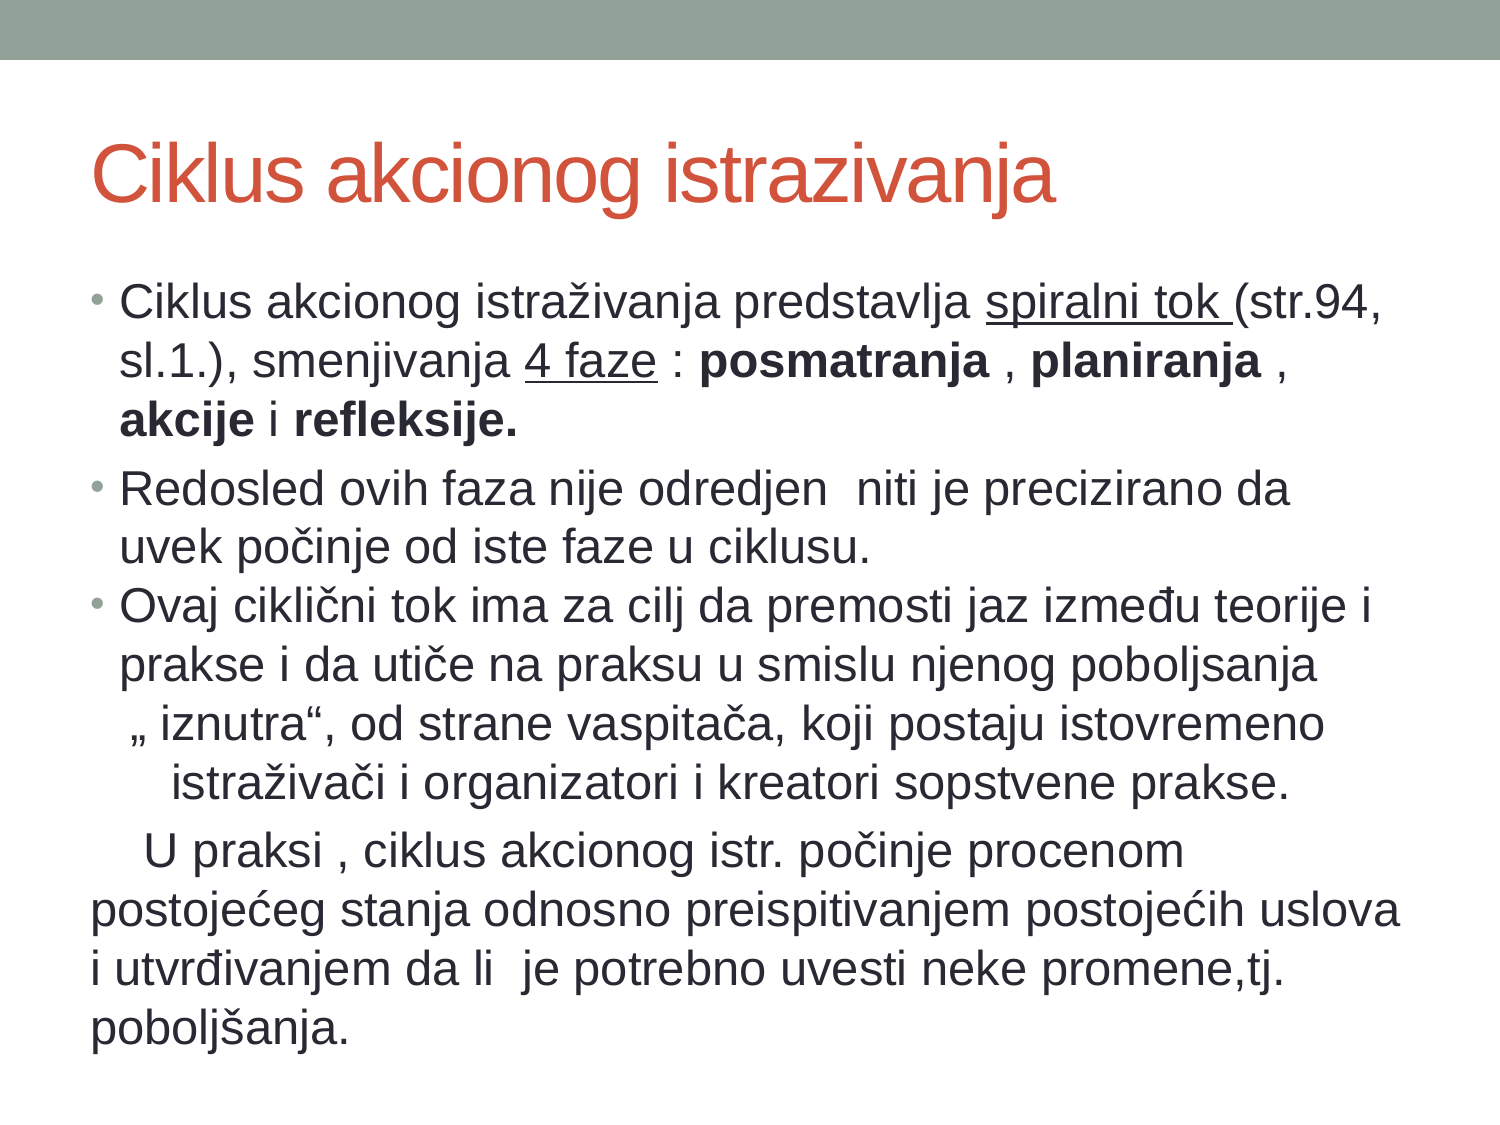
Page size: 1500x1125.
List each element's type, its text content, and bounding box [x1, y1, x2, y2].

title Ciklus akcionog istrazivanja [75, 87, 1425, 250]
list Ciklus akcionog istraživanja predstavlja spiralni tok (str.94, sl.1.), smenjivanja 4 faze : posmatranja , planiranja , akcije i refleksije. Redosled ovih faza nije odredjen niti je precizirano da uvek počinje od iste faze u ciklusu. Ovaj ciklični tok ima za cilj da premosti jaz između teorije i prakse i da utiče na praksu u smislu njenog poboljsanja „ iznutra“, od strane vaspitača, koji postaju istovremeno istraživači i organizatori i kreatori sopstvene prakse. U praksi , ciklus akcionog istr. počinje procenom postojećeg stanja odnosno preispitivanjem postojećih uslova i utvrđivanjem da li je potrebno uvesti neke promene,tj. poboljšanja. [75, 262, 1425, 1063]
